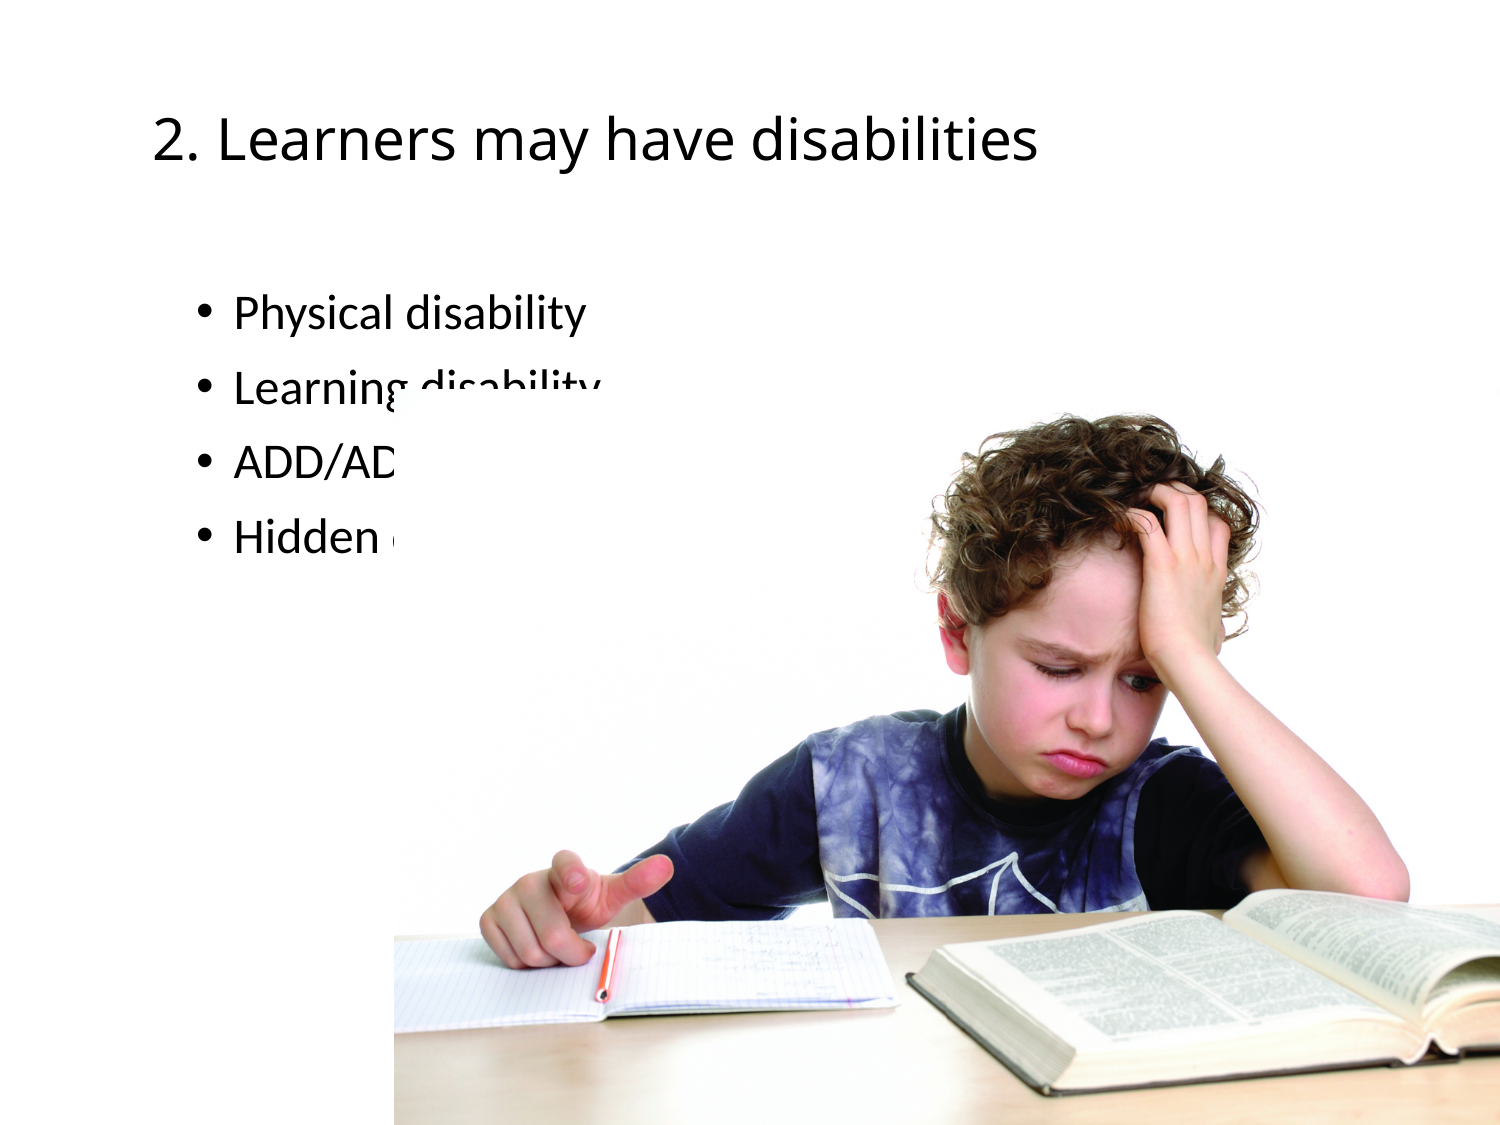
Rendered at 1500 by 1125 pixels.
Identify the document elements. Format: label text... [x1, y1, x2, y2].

title 2. Learners may have disabilities [137, 67, 1153, 217]
list Physical disability Learning disability ADD/ADHD Hidden disability [181, 278, 1196, 693]
picture [394, 389, 1500, 1125]
